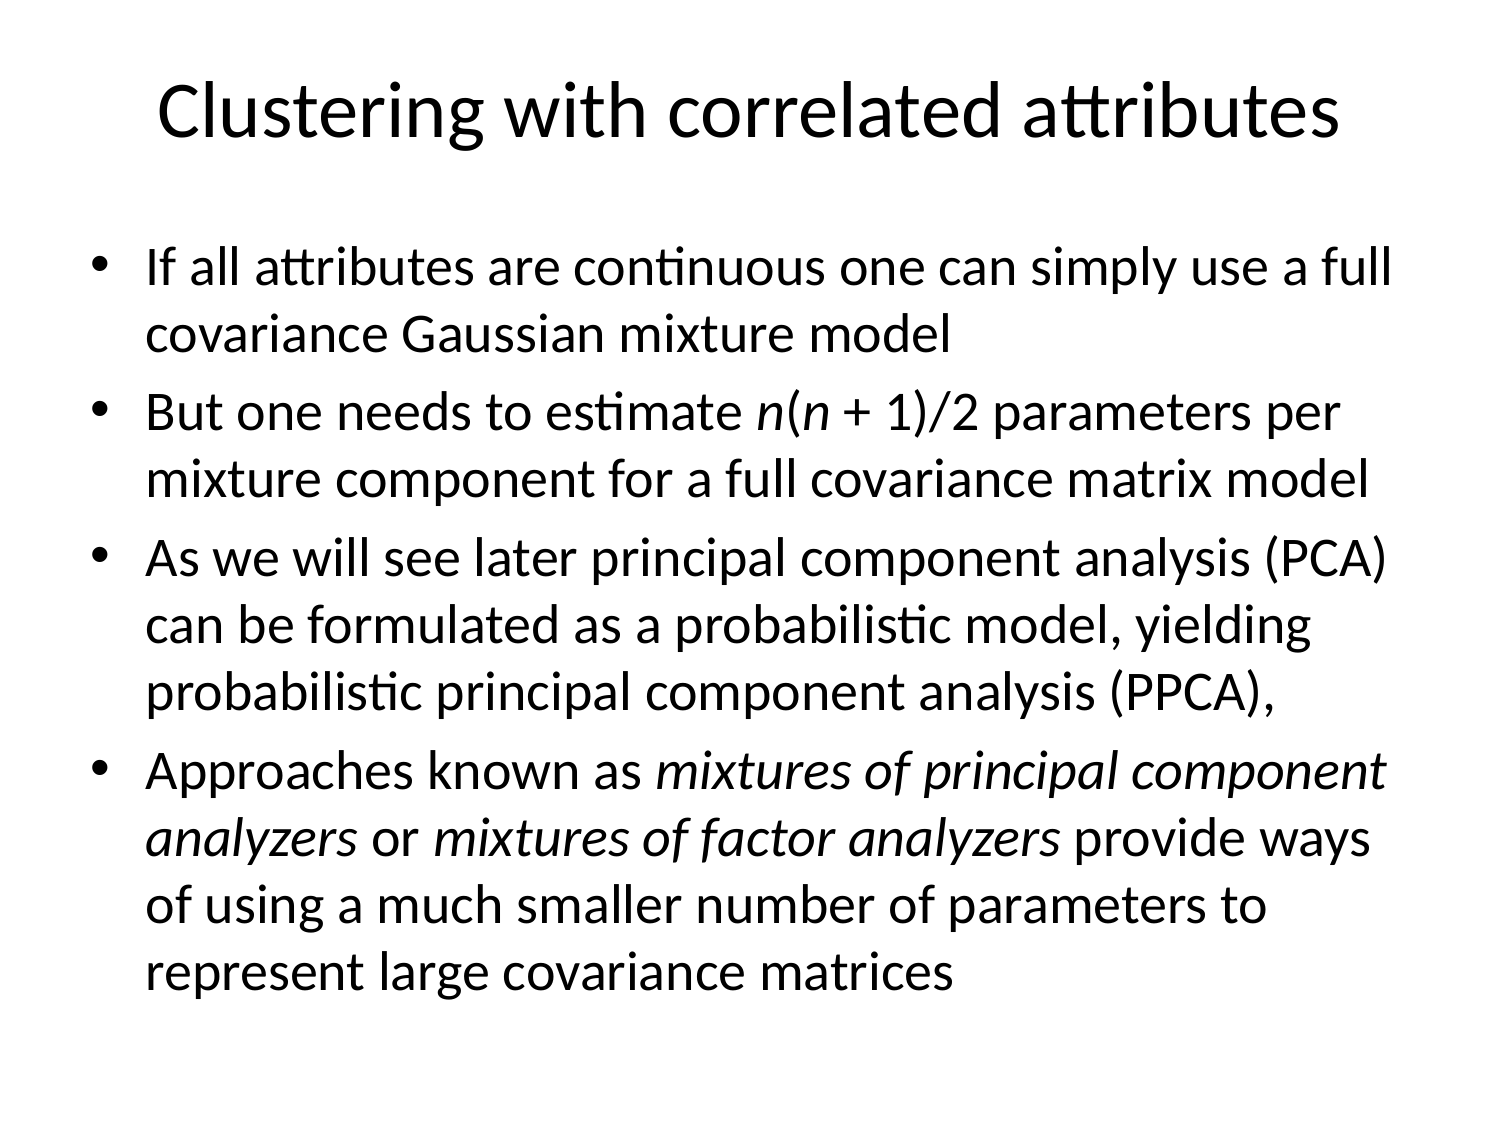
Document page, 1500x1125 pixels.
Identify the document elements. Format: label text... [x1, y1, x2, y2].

title Clustering with correlated attributes [75, 11, 1425, 200]
list If all attributes are continuous one can simply use a full covariance Gaussian mixture model But one needs to estimate n(n + 1)/2 parameters per mixture component for a full covariance matrix model As we will see later principal component analysis (PCA) can be formulated as a probabilistic model, yielding probabilistic principal component analysis (PPCA), Approaches known as mixtures of principal component analyzers or mixtures of factor analyzers provide ways of using a much smaller number of parameters to represent large covariance matrices [75, 221, 1425, 1023]
